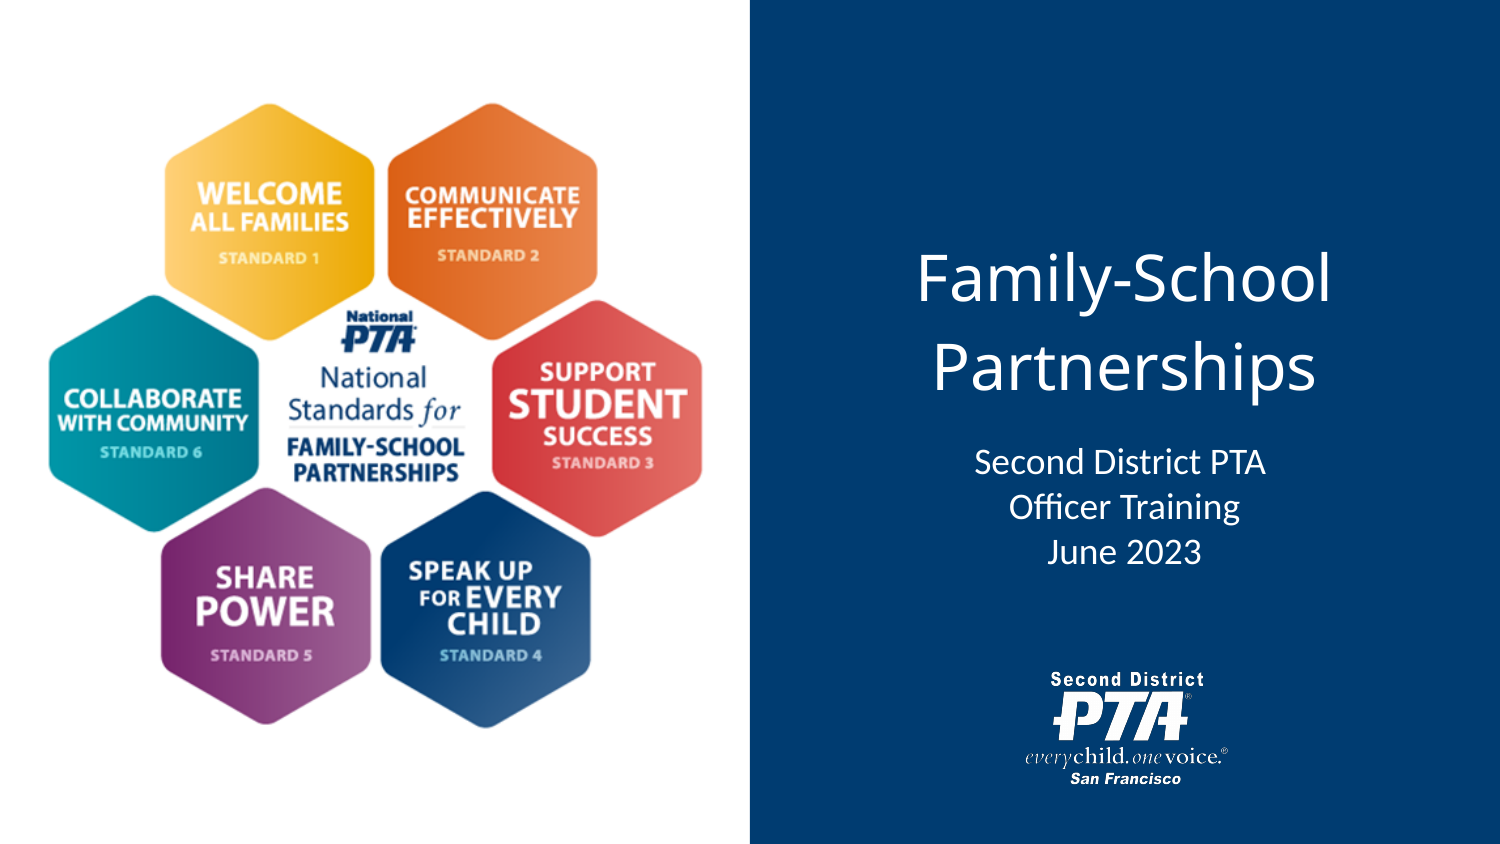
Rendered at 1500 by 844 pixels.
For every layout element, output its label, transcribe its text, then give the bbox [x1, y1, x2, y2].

picture [11, 62, 739, 782]
list Family-School Partnerships [774, 169, 1475, 460]
text_box Second District PTA Officer Training June 2023 [896, 421, 1353, 587]
picture [987, 662, 1263, 817]
